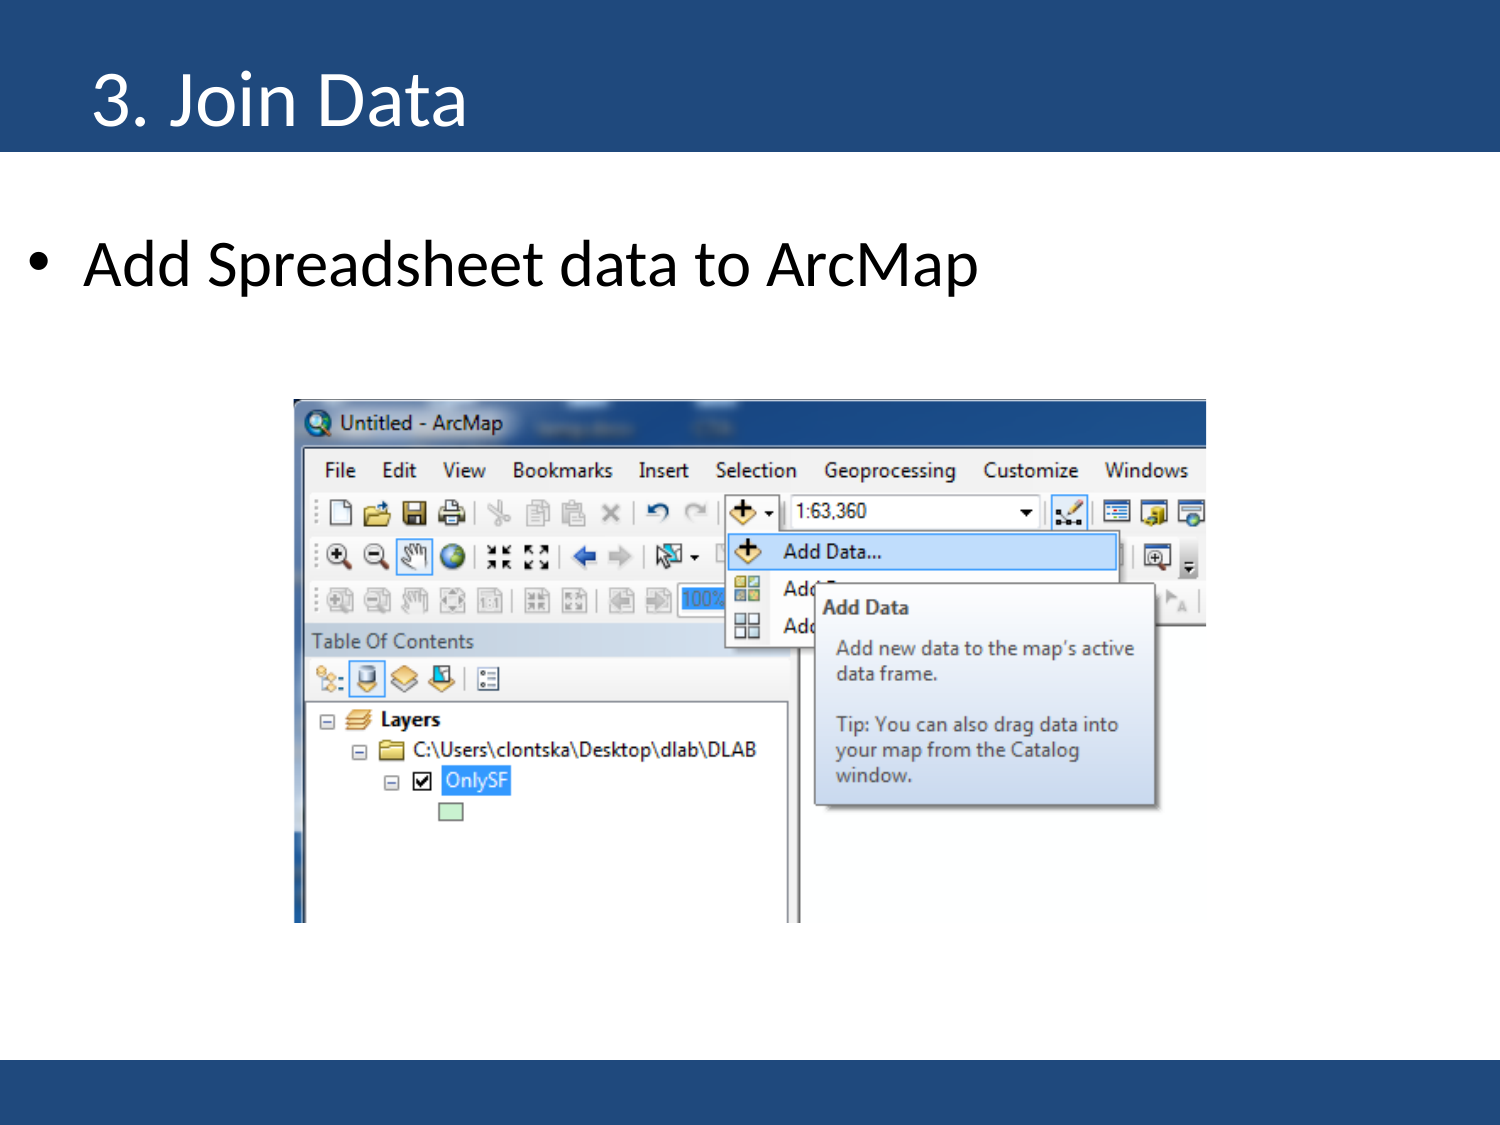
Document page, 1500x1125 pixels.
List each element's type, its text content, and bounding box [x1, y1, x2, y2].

title 3. Join Data [75, 37, 1425, 150]
picture [293, 399, 1207, 924]
list Add Spreadsheet data to ArcMap [12, 212, 1300, 955]
text_box [0, 1060, 1500, 1125]
text_box [0, 0, 1500, 152]
